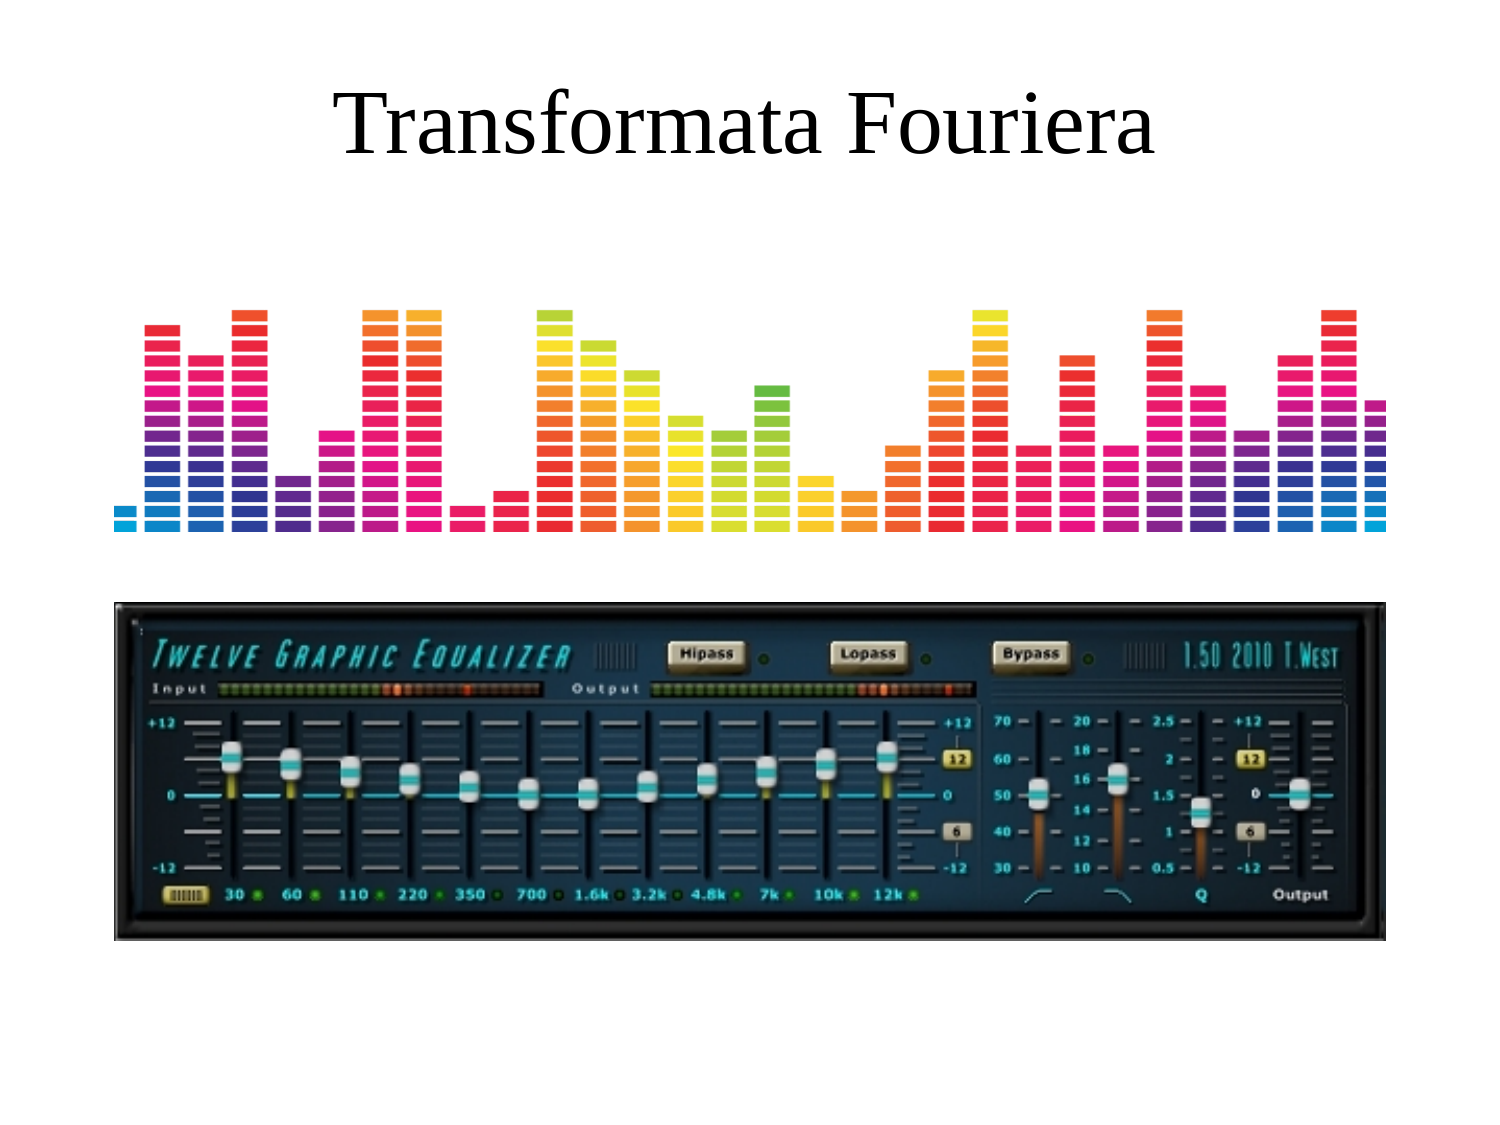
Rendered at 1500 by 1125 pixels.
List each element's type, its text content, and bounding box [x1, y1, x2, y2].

picture [114, 307, 1386, 532]
title Transformata Fouriera [70, 23, 1421, 211]
picture [114, 602, 1386, 941]
